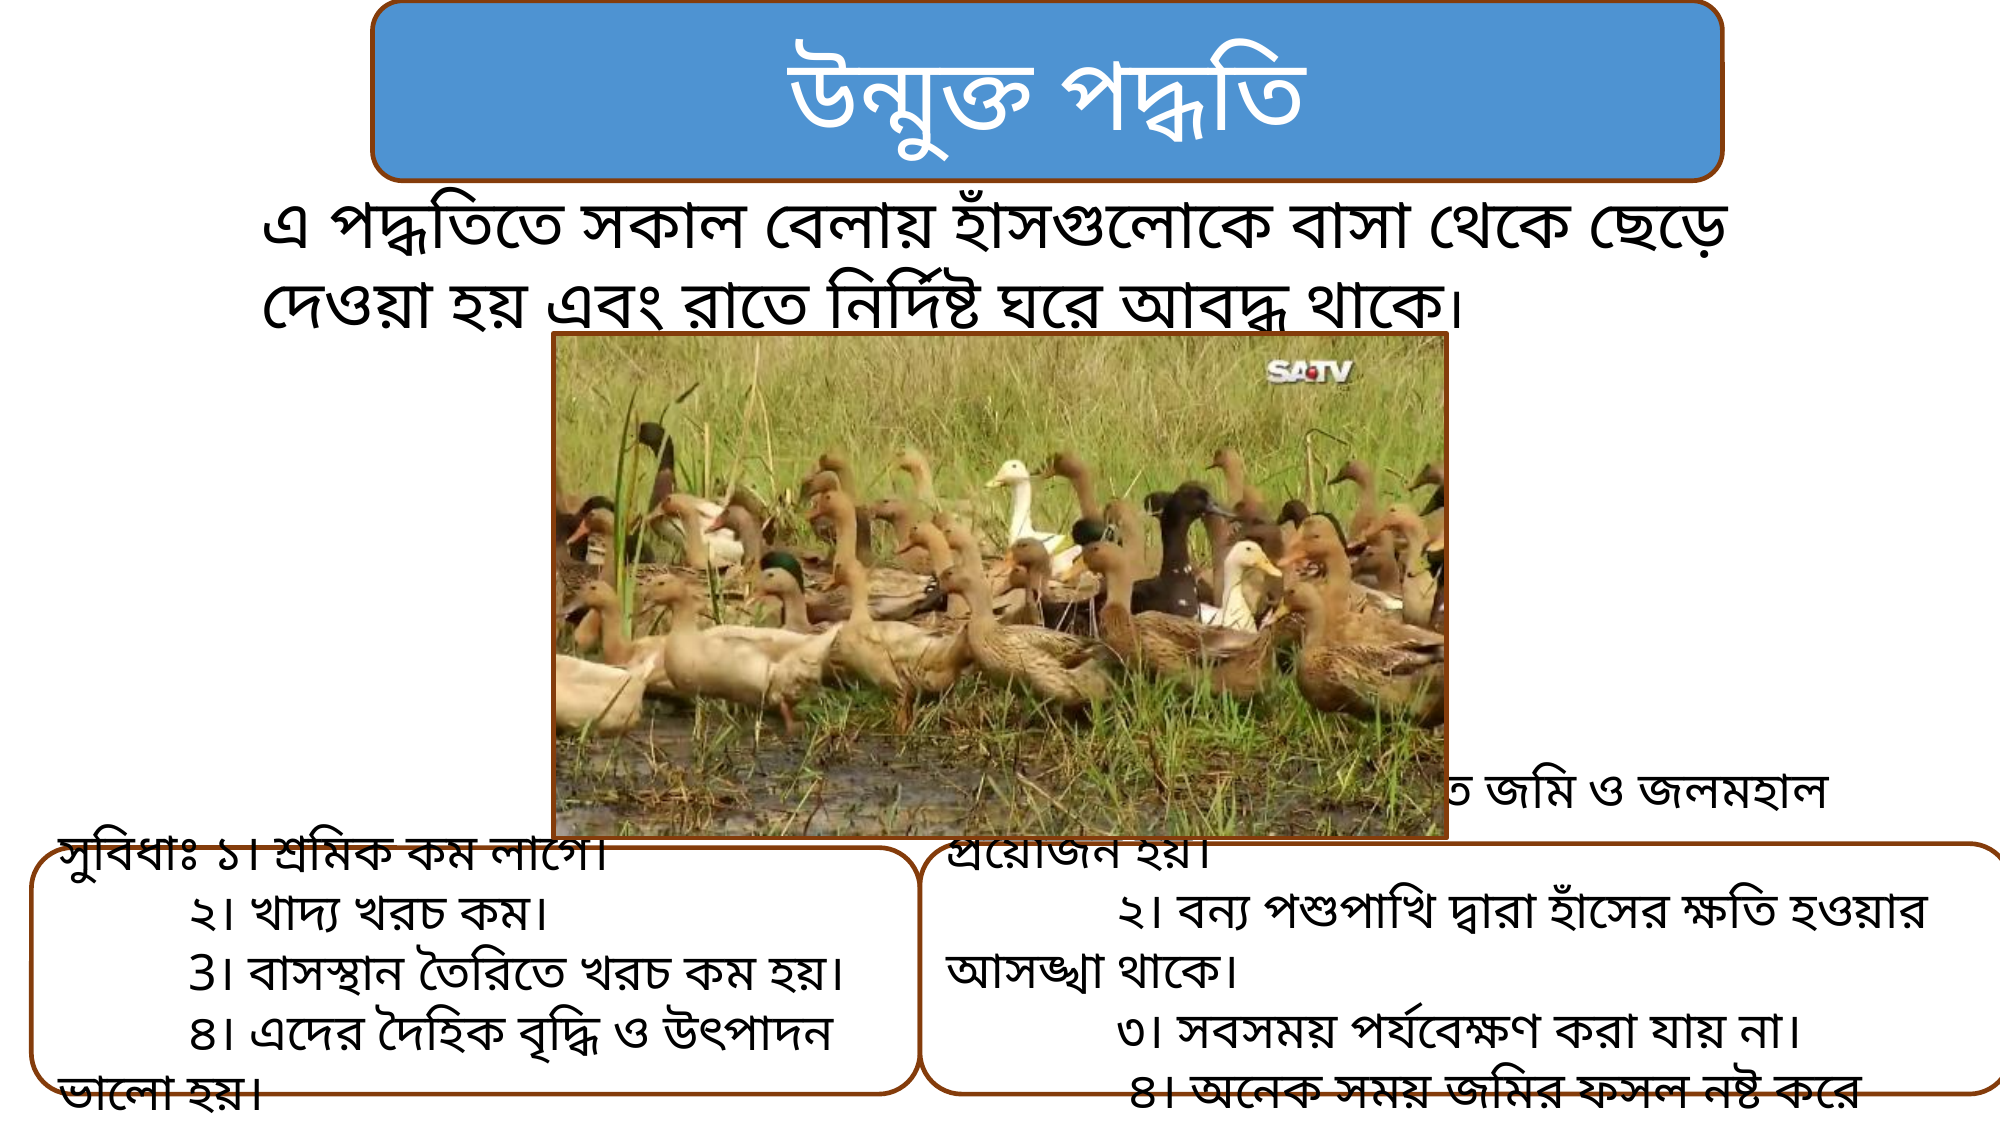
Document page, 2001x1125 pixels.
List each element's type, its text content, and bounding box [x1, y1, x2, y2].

text_box অসুবিধাঃ ১। অনেক পতিত জমি ও জলমহাল প্রয়োজন হয়। ২। বন্য পশুপাখি দ্বারা হাঁসের ক্ষতি হওয়ার আসঙ্খা থাকে। ৩। সবসময় পর্যবেক্ষণ করা যায় না। ৪। অনেক সময় জমির ফসল নষ্ট করে থাকে। [918, 842, 2000, 1096]
text_box এ পদ্ধতিতে সকাল বেলায় হাঁসগুলোকে বাসা থেকে ছেড়ে দেওয়া হয় এবং রাতে নির্দিষ্ট ঘরে আবদ্ধ থাকে। [238, 186, 1917, 337]
picture [555, 335, 1445, 836]
text_box সুবিধাঃ ১। শ্রমিক কম লাগে। ২। খাদ্য খরচ কম। 3। বাসস্থান তৈরিতে খরচ কম হয়। ৪। এদের দৈহিক বৃদ্ধি ও উৎপাদন ভালো হয়। [30, 846, 920, 1096]
text_box উন্মুক্ত পদ্ধতি [371, 0, 1724, 182]
